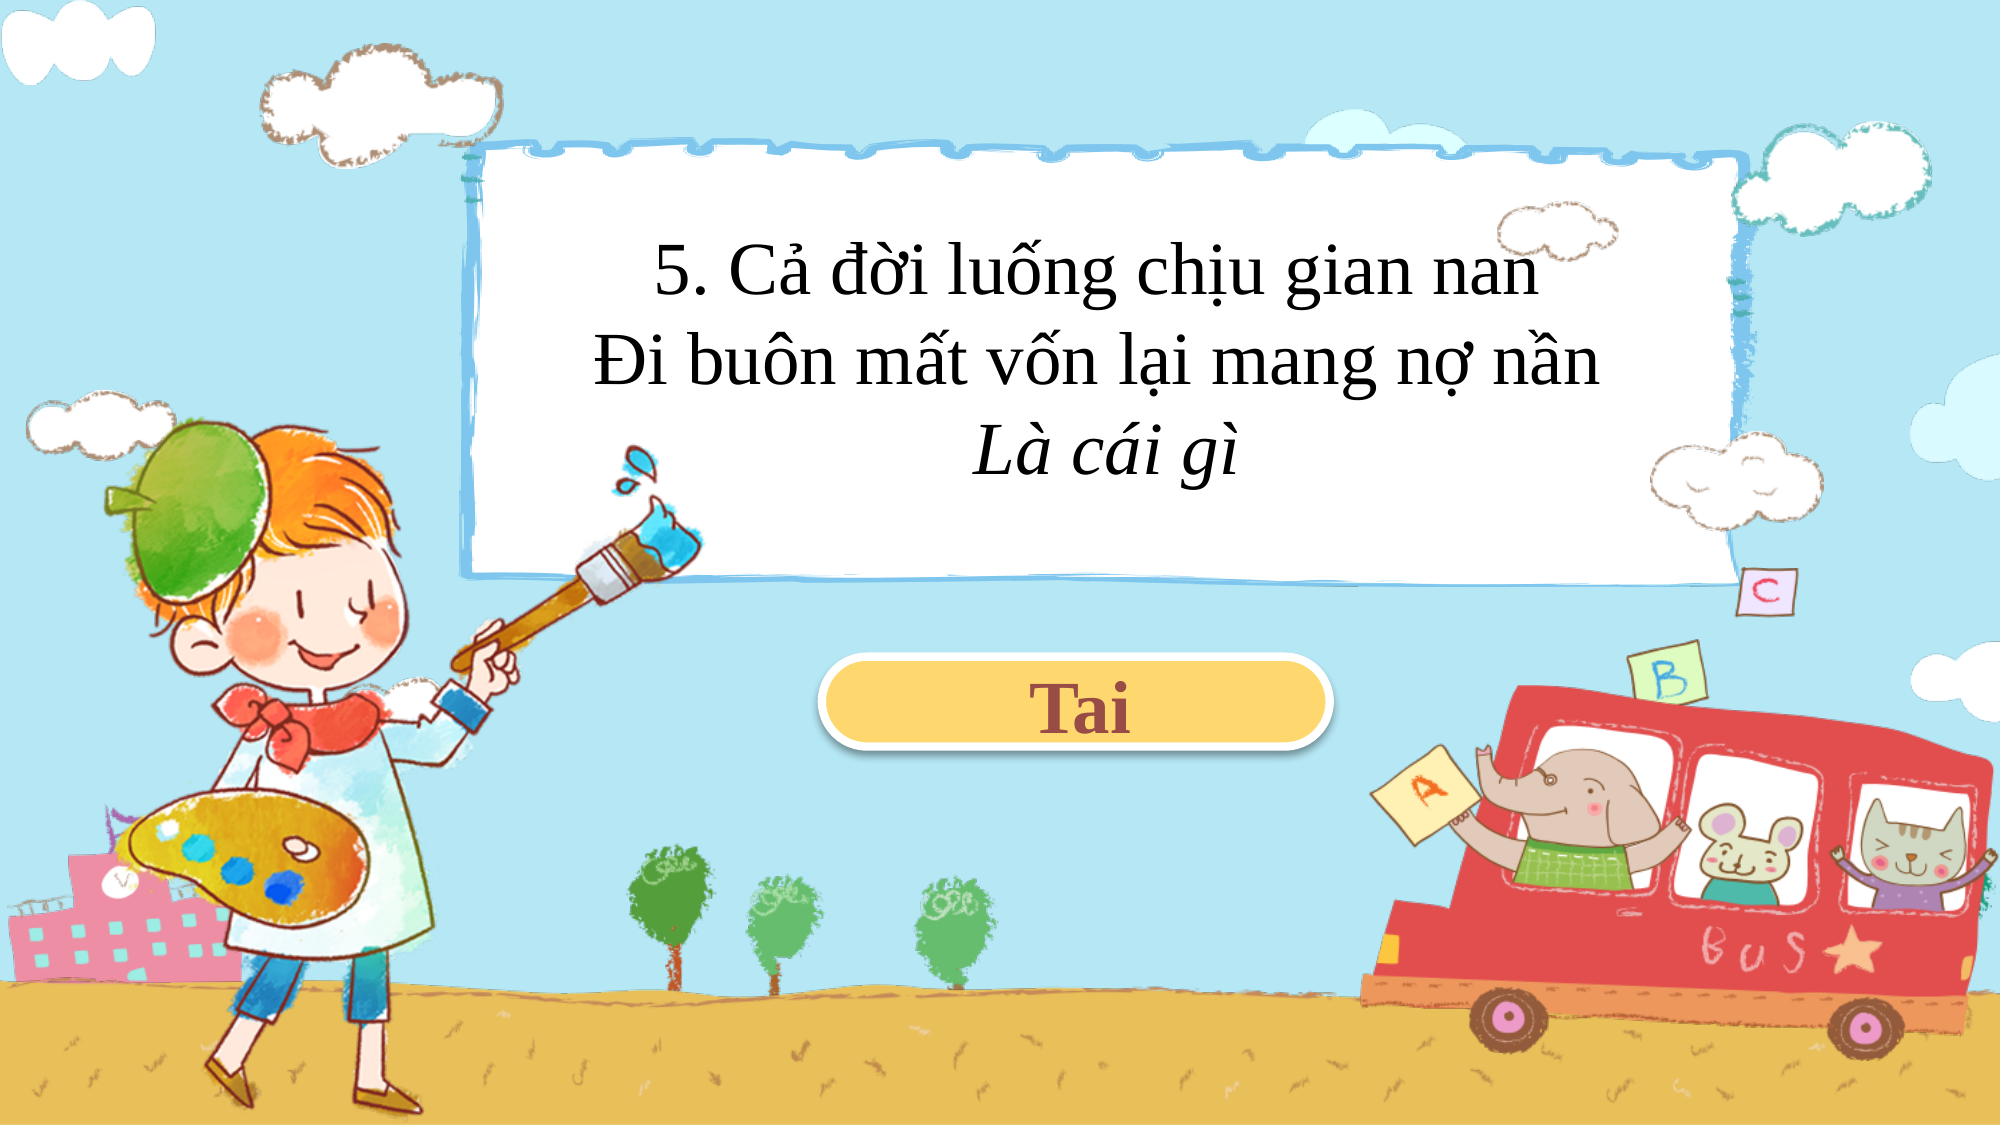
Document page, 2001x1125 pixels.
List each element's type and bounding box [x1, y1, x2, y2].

text_box [821, 651, 1330, 758]
text_box [1359, 567, 2000, 1061]
picture [0, 0, 2000, 1125]
